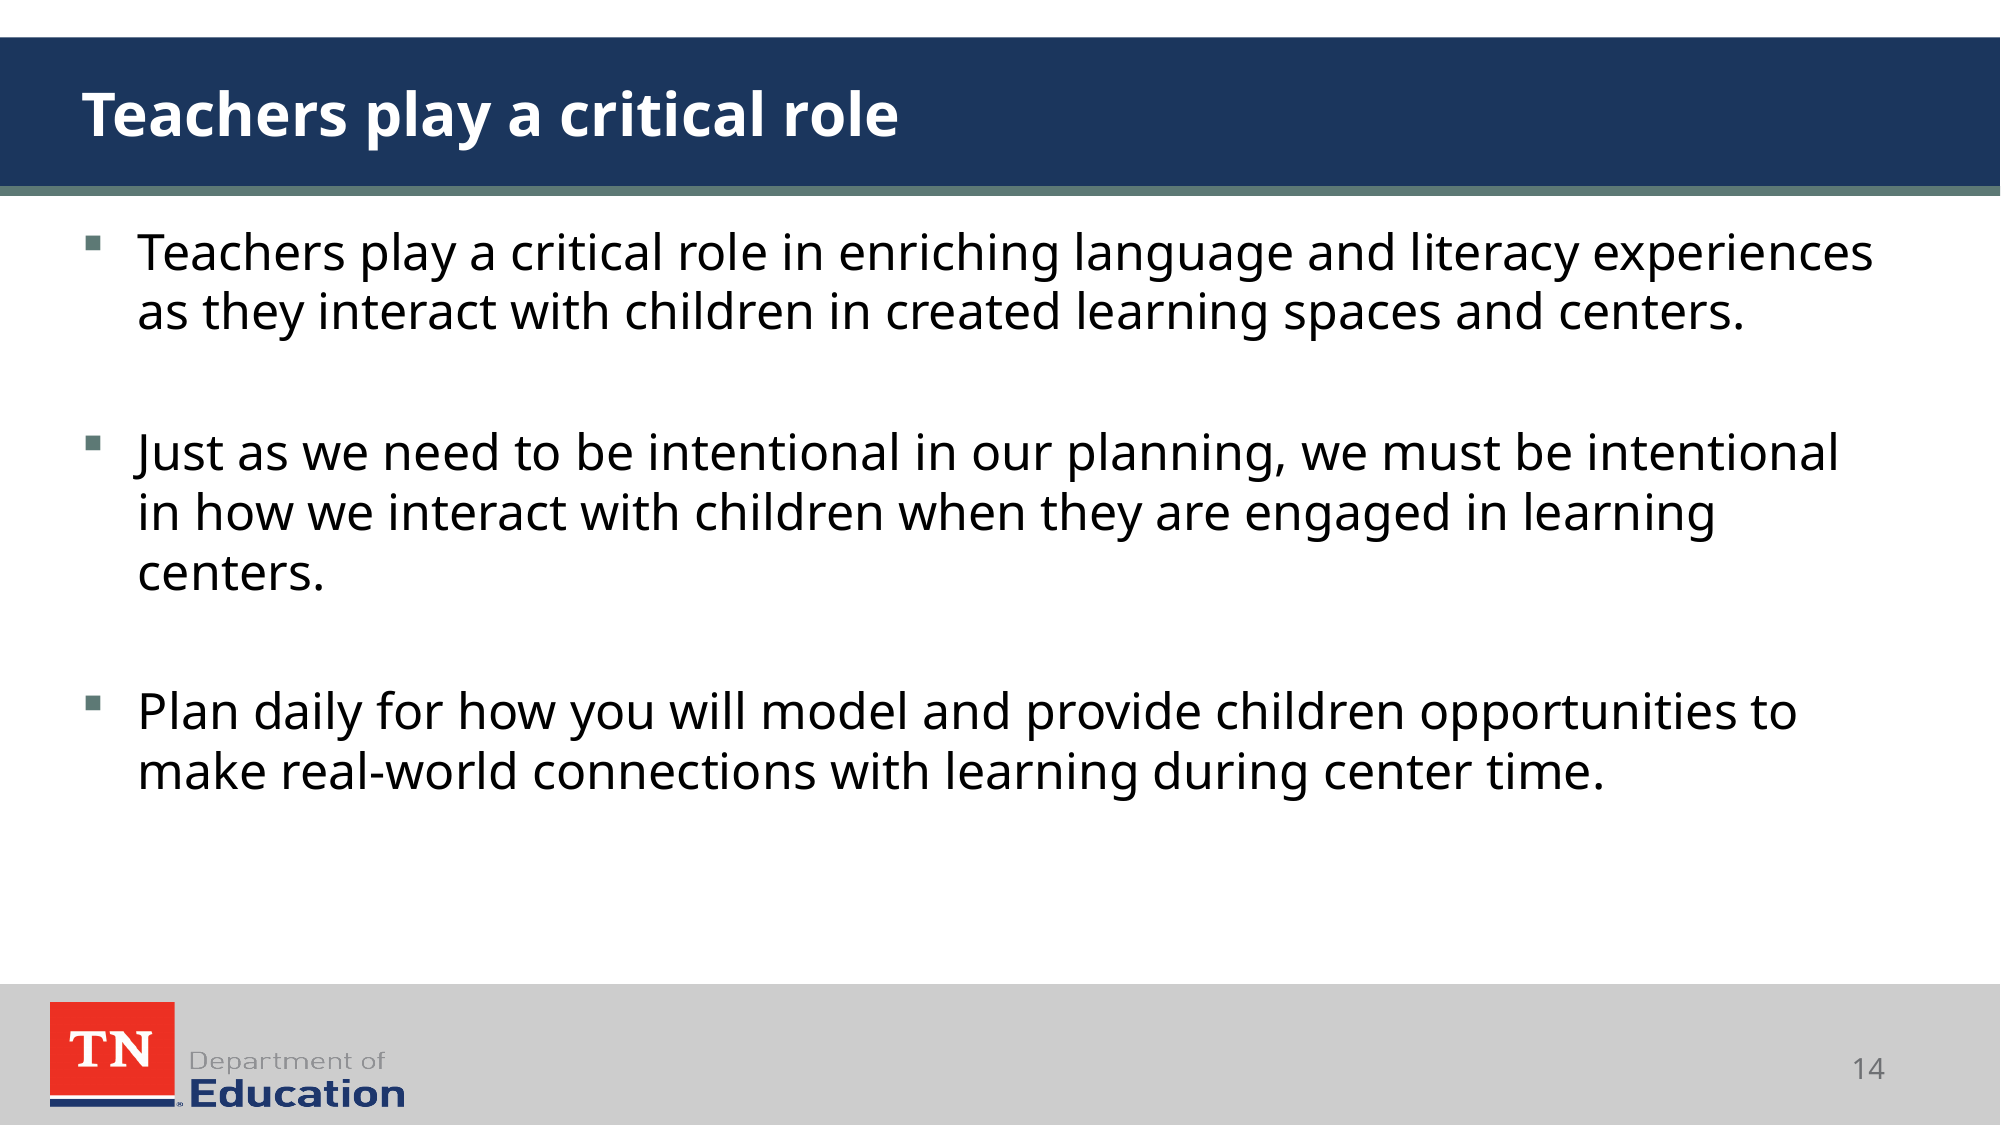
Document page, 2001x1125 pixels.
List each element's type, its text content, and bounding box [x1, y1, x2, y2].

picture [50, 1002, 404, 1107]
list Teachers play a critical role in enriching language and literacy experiences as they interact with children in created learning spaces and centers. Just as we need to be intentional in our planning, we must be intentional in how we interact with children when they are engaged in learning centers. Plan daily for how you will model and provide children opportunities to make real-world connections with learning during center time. [66, 212, 1900, 955]
title Teachers play a critical role [66, 37, 1884, 188]
slide_number 14 [1800, 1042, 1900, 1103]
